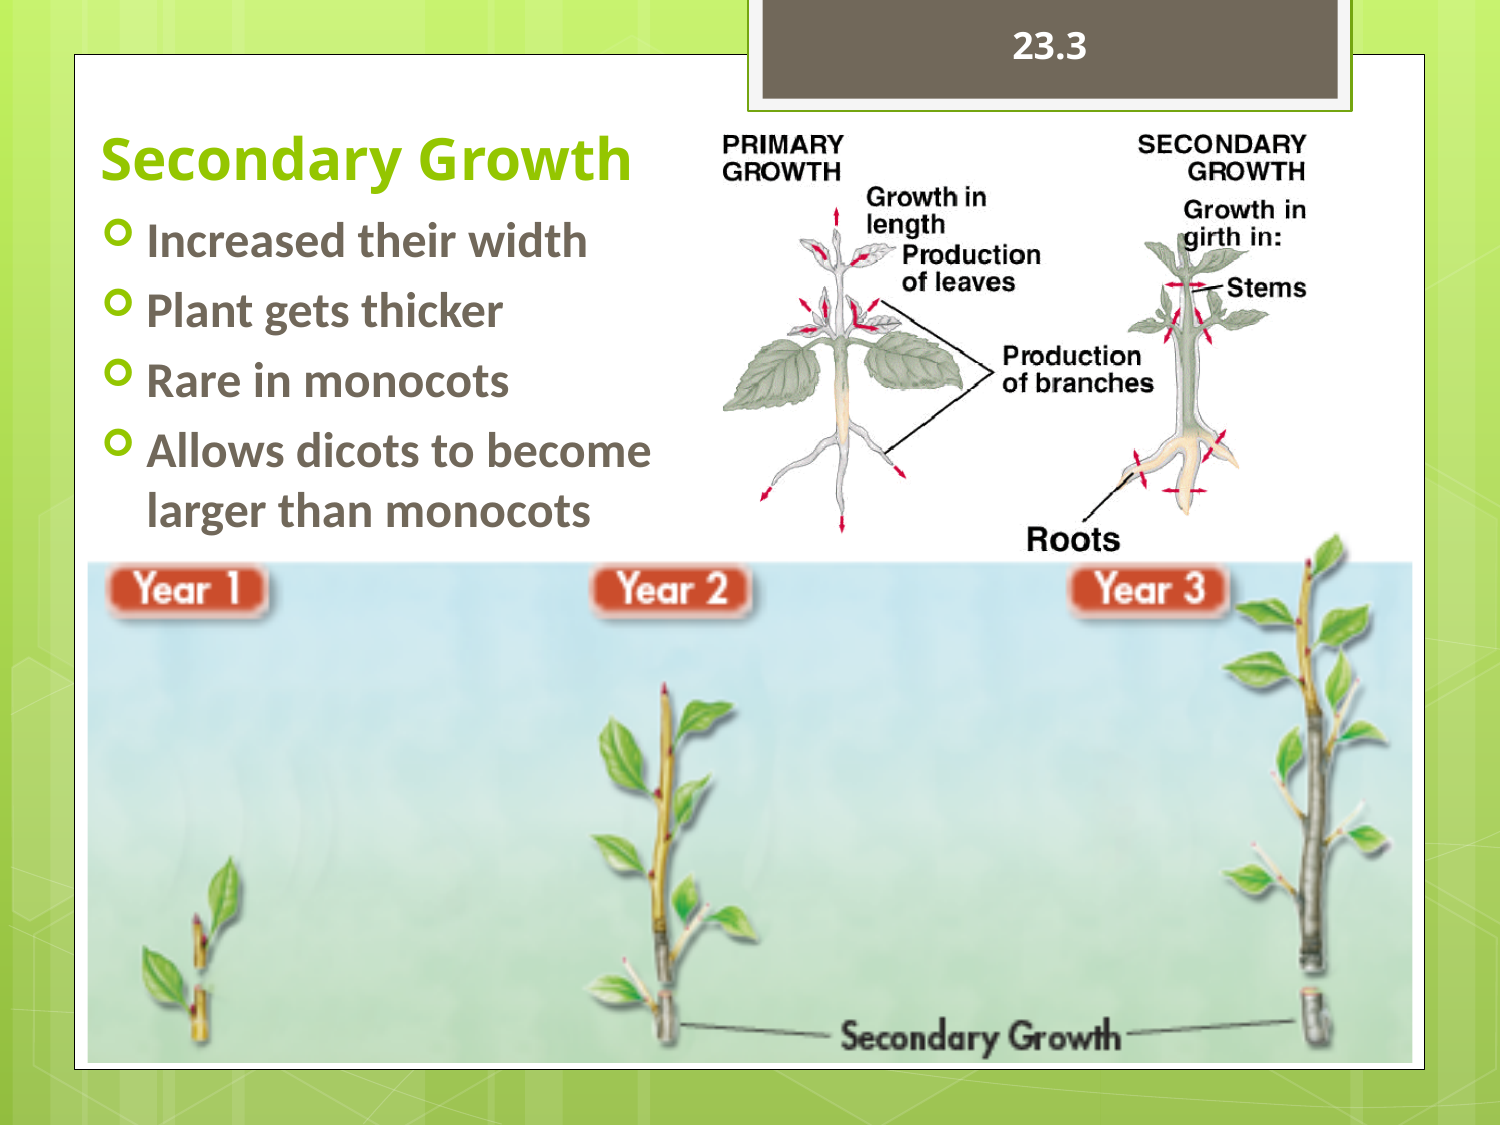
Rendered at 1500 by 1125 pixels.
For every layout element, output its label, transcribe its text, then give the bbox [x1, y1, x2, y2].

picture [87, 111, 1413, 1063]
title Secondary Growth [85, 12, 1238, 200]
text_box 23.3 [924, 14, 1175, 75]
list Increased their width Plant gets thicker Rare in monocots Allows dicots to become larger than monocots [75, 200, 693, 625]
